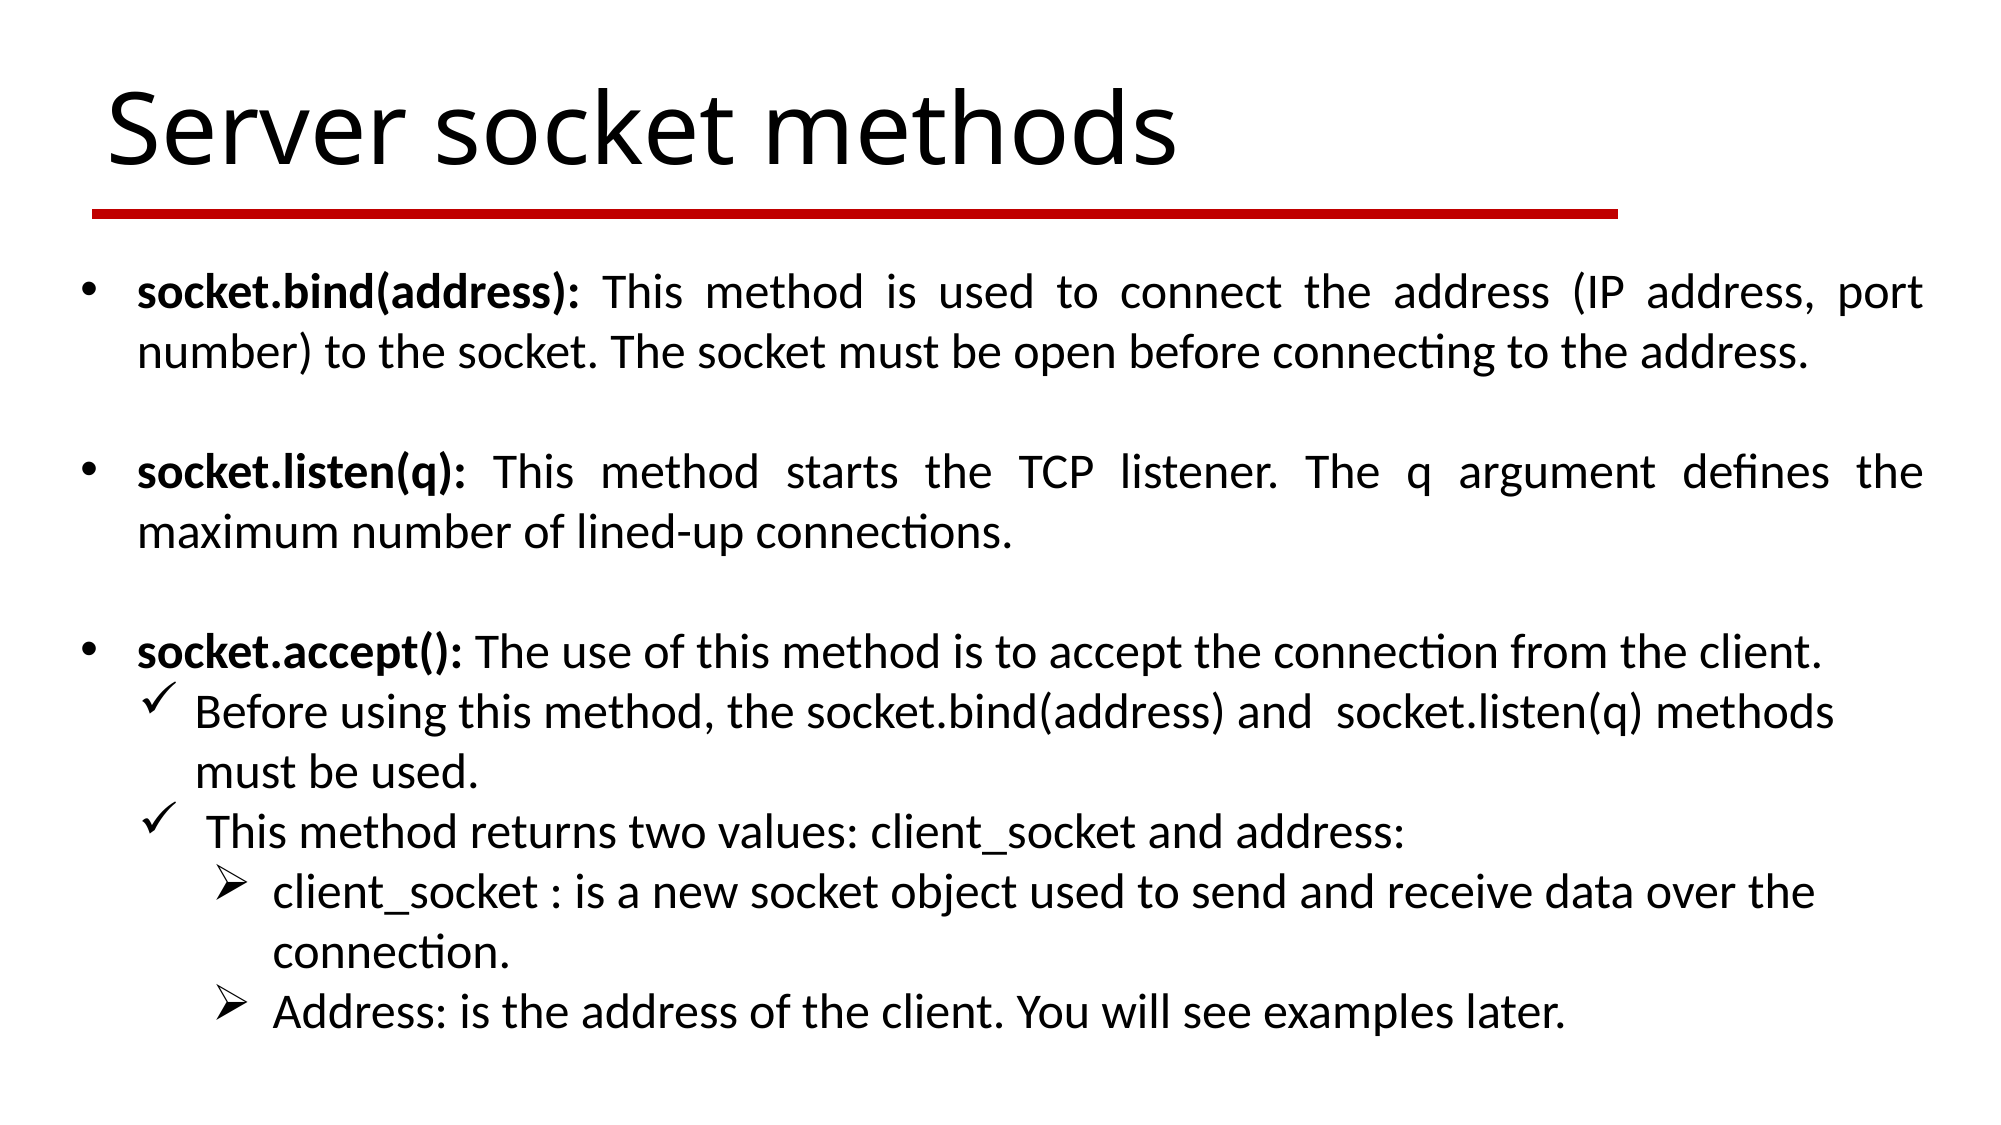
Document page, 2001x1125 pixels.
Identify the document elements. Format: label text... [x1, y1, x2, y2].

text_box socket.bind(address): This method is used to connect the address (IP address, port number) to the socket. The socket must be open before connecting to the address. socket.listen(q): This method starts the TCP listener. The q argument defines the maximum number of lined-up connections. socket.accept(): The use of this method is to accept the connection from the client. Before using this method, the socket.bind(address) and socket.listen(q) methods must be used. This method returns two values: client_socket and address: client_socket : is a new socket object used to send and receive data over the connection. Address: is the address of the client. You will see examples later. [65, 251, 1940, 1046]
text_box Server socket methods [92, 71, 1402, 194]
